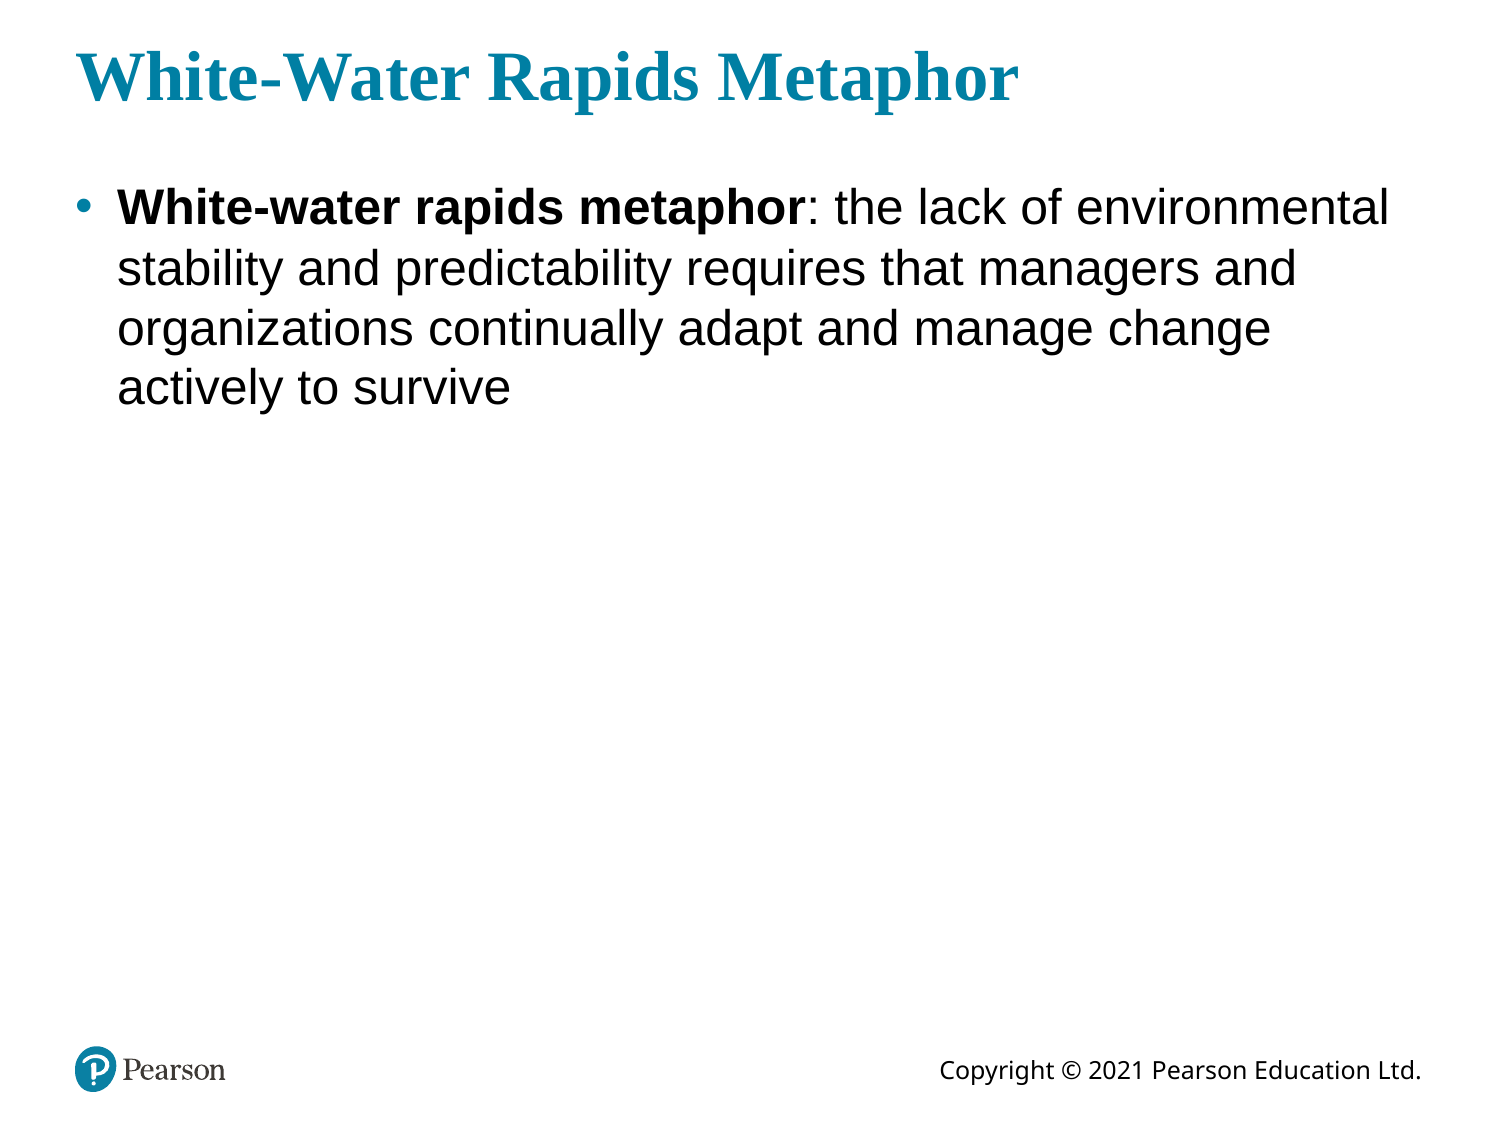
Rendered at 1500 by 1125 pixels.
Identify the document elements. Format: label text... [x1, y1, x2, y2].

title White-Water Rapids Metaphor [75, 19, 1425, 115]
list White-water rapids metaphor: the lack of environmental stability and predictability requires that managers and organizations continually adapt and manage change actively to survive [75, 174, 1425, 500]
